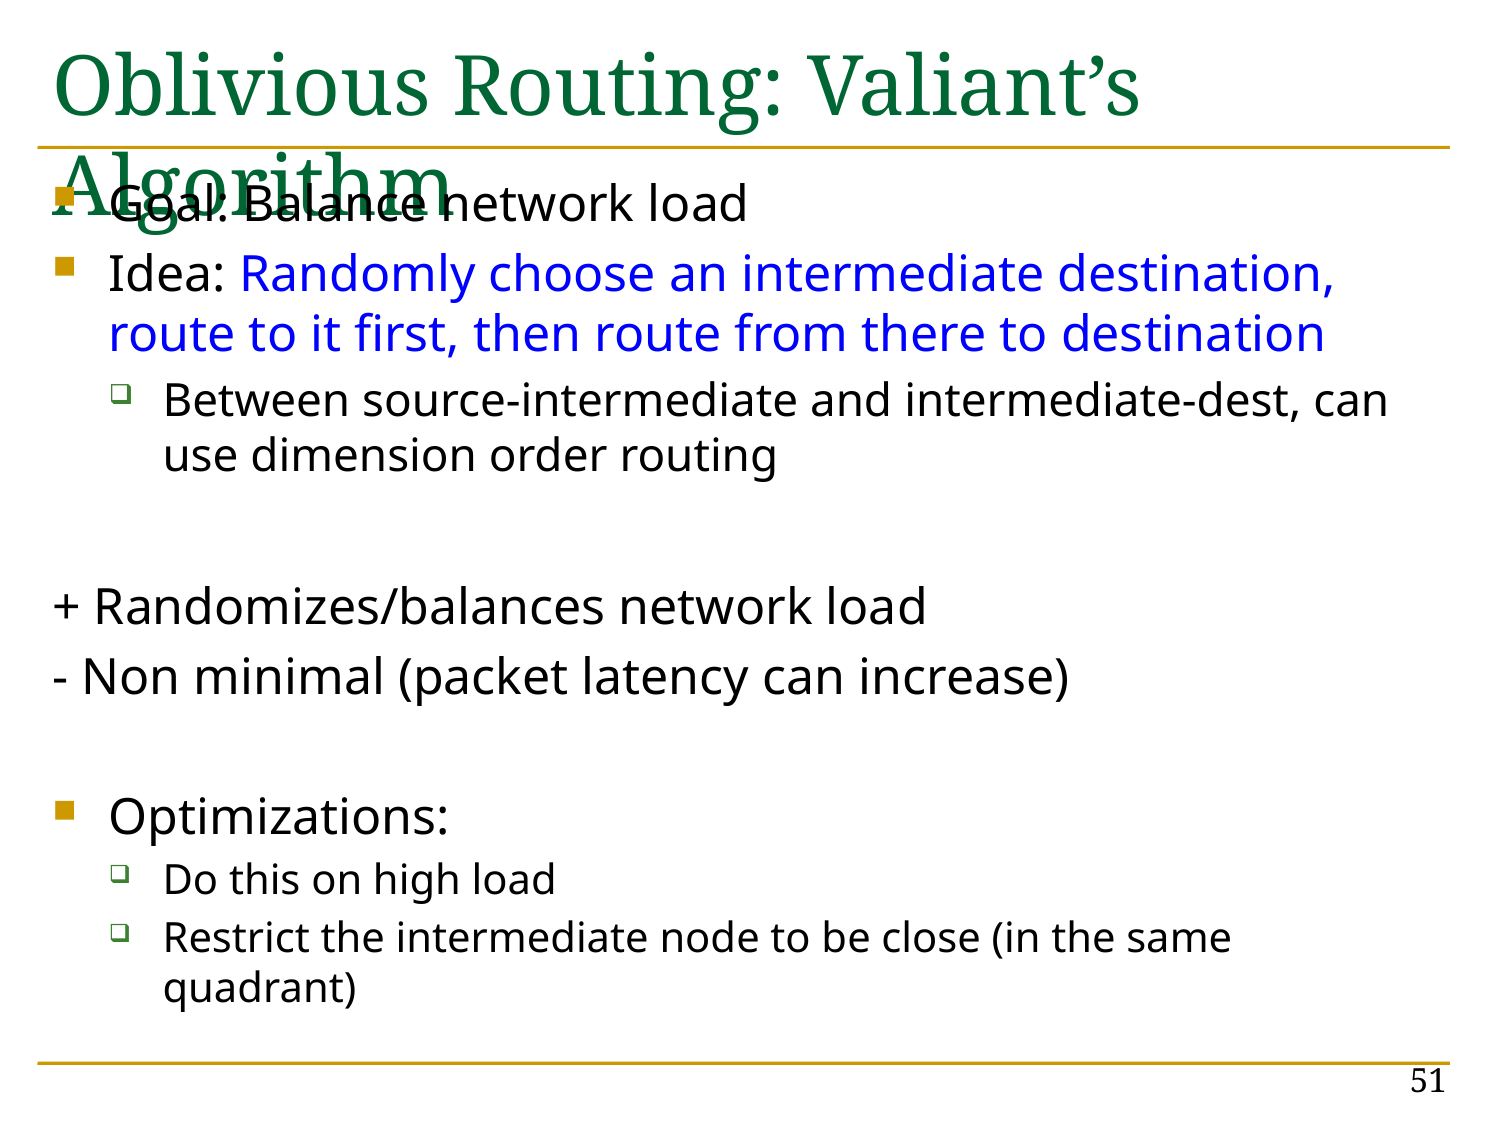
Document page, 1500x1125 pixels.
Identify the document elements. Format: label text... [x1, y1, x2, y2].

title Oblivious Routing: Valiant’s Algorithm [37, 24, 1450, 163]
list Goal: Balance network load Idea: Randomly choose an intermediate destination, route to it first, then route from there to destination Between source-intermediate and intermediate-dest, can use dimension order routing + Randomizes/balances network load - Non minimal (packet latency can increase) Optimizations: Do this on high load Restrict the intermediate node to be close (in the same quadrant) [37, 163, 1450, 1016]
slide_number 51 [1111, 1036, 1462, 1112]
